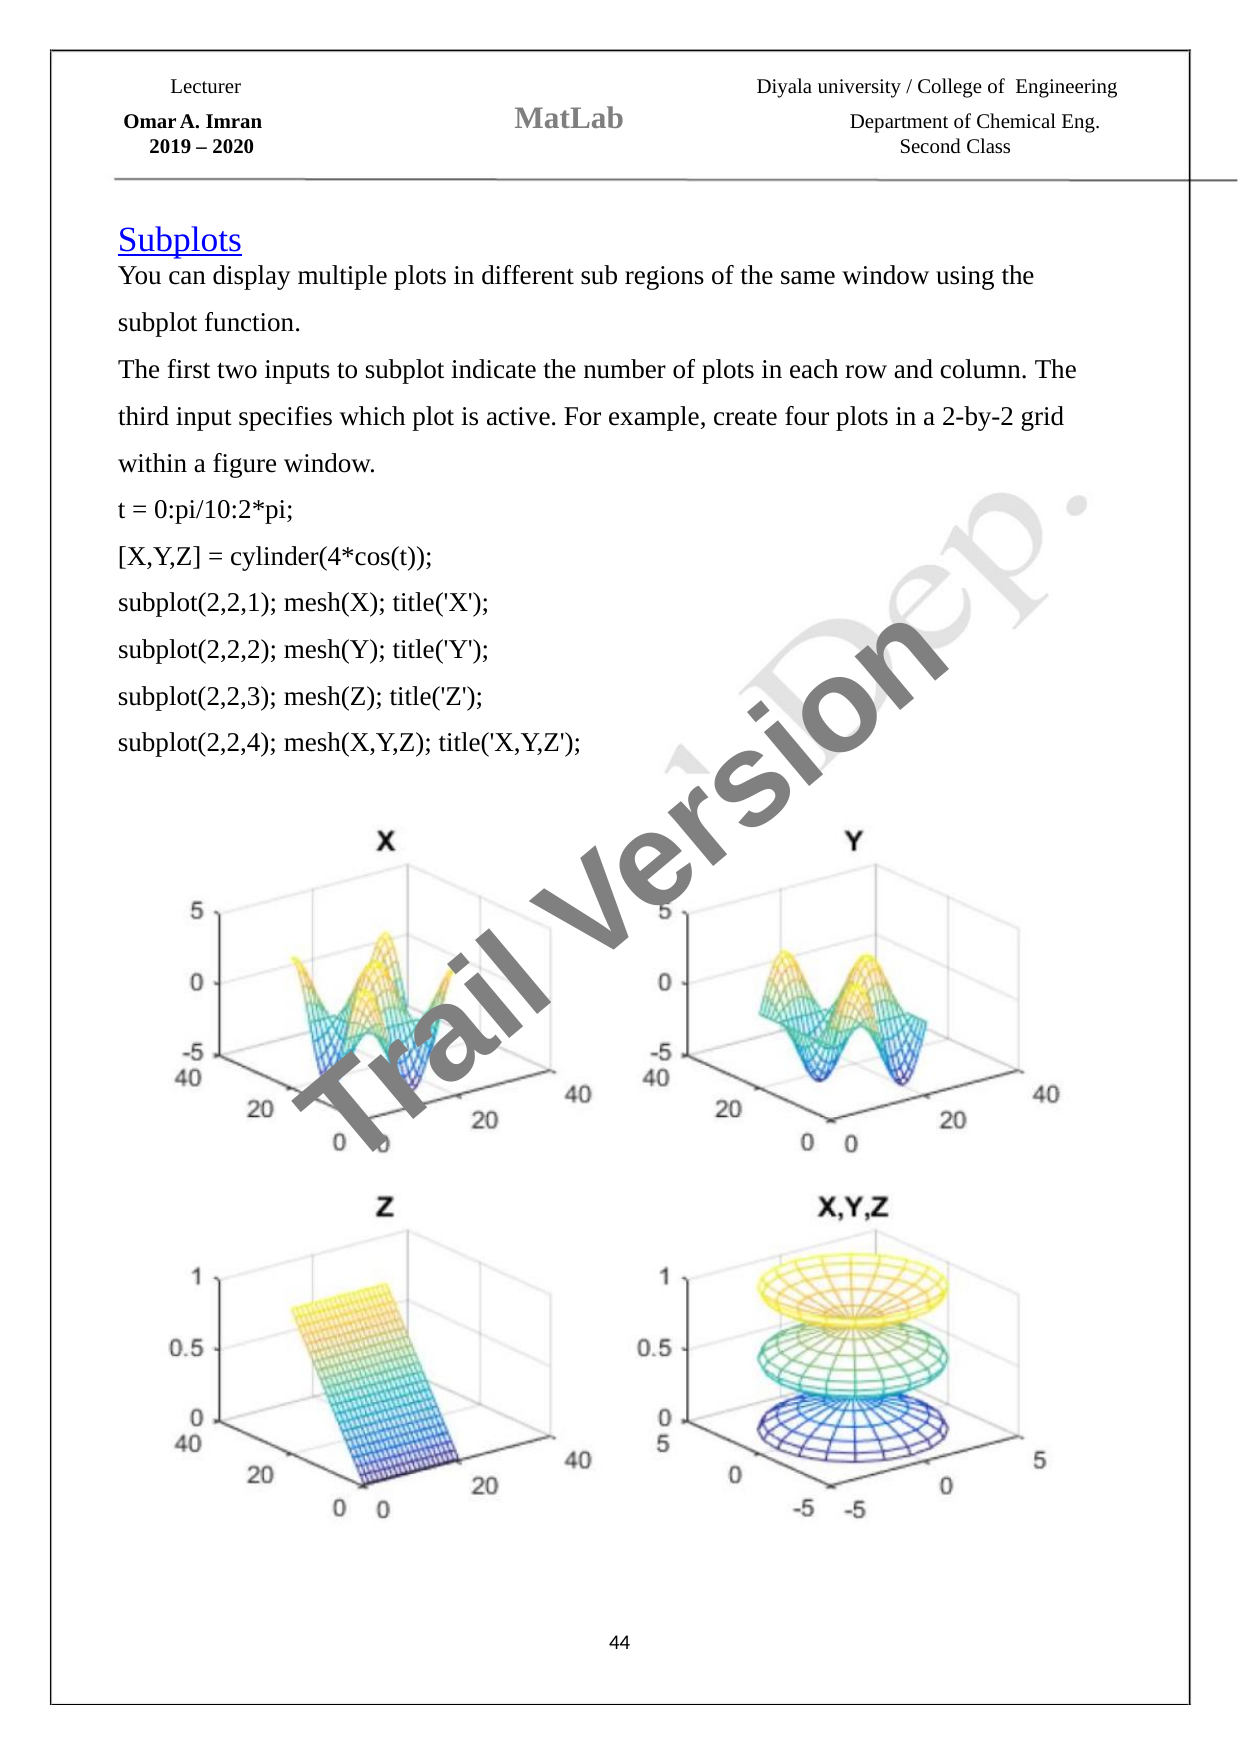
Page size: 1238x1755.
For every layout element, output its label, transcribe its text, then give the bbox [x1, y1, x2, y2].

text_box subplot function. [117, 307, 342, 338]
text_box subplot(2,2,3); mesh(Z); title('Z'); [117, 680, 539, 711]
text_box You can display multiple plots in different sub regions of the same window using the [117, 260, 1178, 291]
text_box The first two inputs to subplot indicate the number of plots in each row and column. The third input specifies which plot is active. For example, create four plots in a 2-by-2 grid within a figure window. [118, 353, 1223, 478]
text_box Diyala university / College of Engineering [756, 75, 1170, 99]
text_box subplot(2,2,1); mesh(X); title('X'); [118, 587, 546, 618]
text_box [49, 49, 1238, 1705]
text_box subplot(2,2,2); mesh(Y); title('Y'); [118, 634, 546, 665]
text_box [118, 492, 1098, 1570]
text_box Lecturer [170, 75, 272, 99]
text_box Trail Version [245, 543, 992, 1211]
text_box t = 0:pi/10:2*pi; [117, 493, 335, 524]
text_box 44 [609, 1628, 662, 1654]
text_box 2019 – 2020 [149, 135, 285, 159]
text_box subplot(2,2,4); mesh(X,Y,Z); title('X,Y,Z'); [117, 727, 657, 758]
text_box MatLab [514, 100, 671, 135]
text_box [X,Y,Z] = cylinder(4*cos(t)); [117, 540, 485, 571]
text_box Omar A. Imran [123, 109, 295, 133]
text_box Department of Chemical Eng. Second Class [849, 109, 1137, 159]
text_box Subplots [117, 219, 296, 259]
